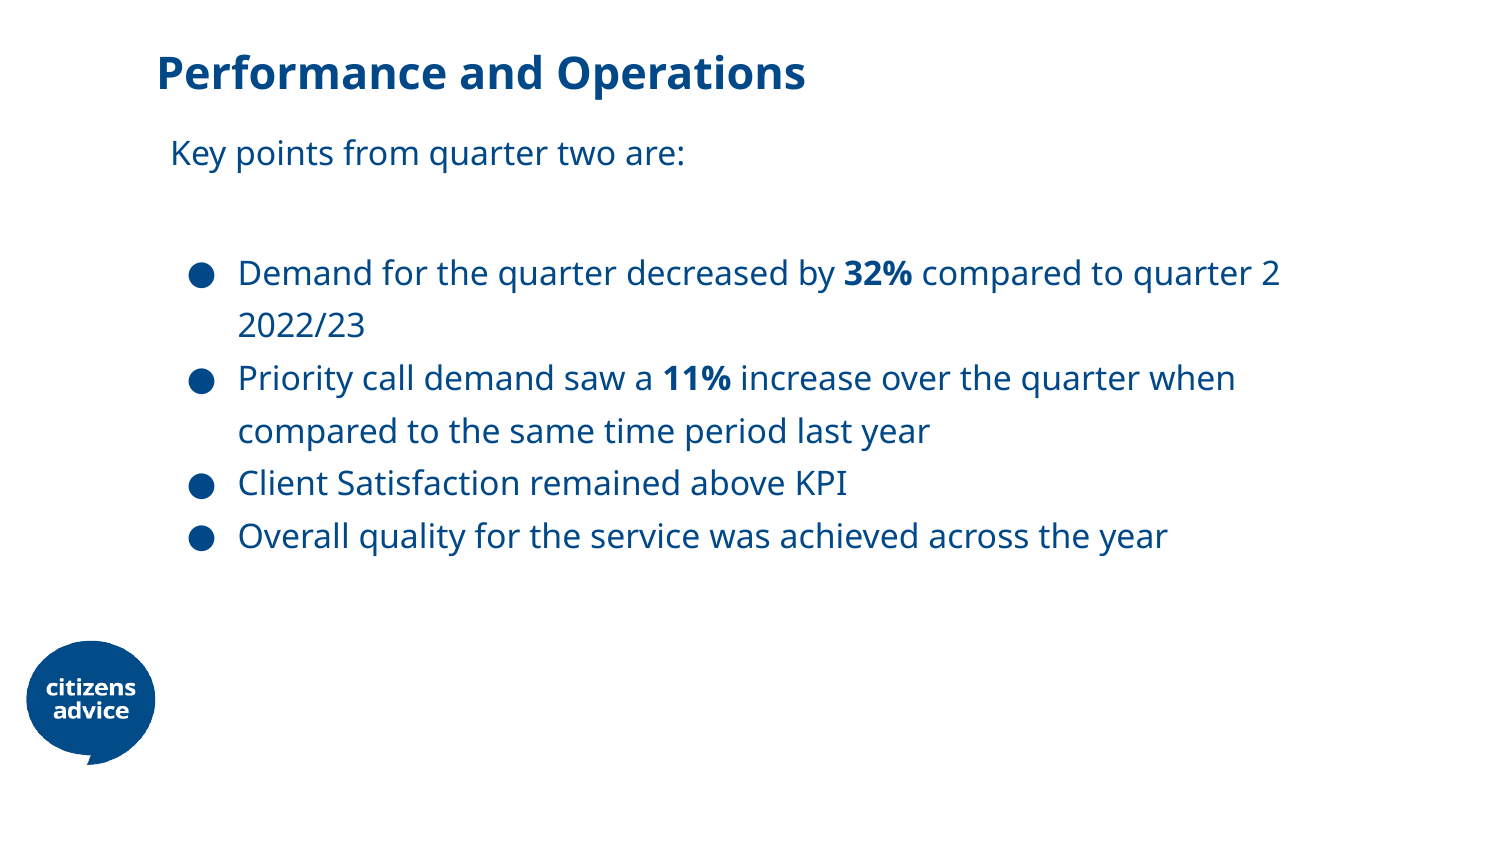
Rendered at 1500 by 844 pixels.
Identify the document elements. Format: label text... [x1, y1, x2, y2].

title Performance and Operations [142, 31, 1358, 172]
text_box Key points from quarter two are: Demand for the quarter decreased by 32% compared to quarter 2 2022/23 Priority call demand saw a 11% increase over the quarter when compared to the same time period last year Client Satisfaction remained above KPI Overall quality for the service was achieved across the year [156, 112, 1411, 796]
picture [19, 638, 156, 767]
